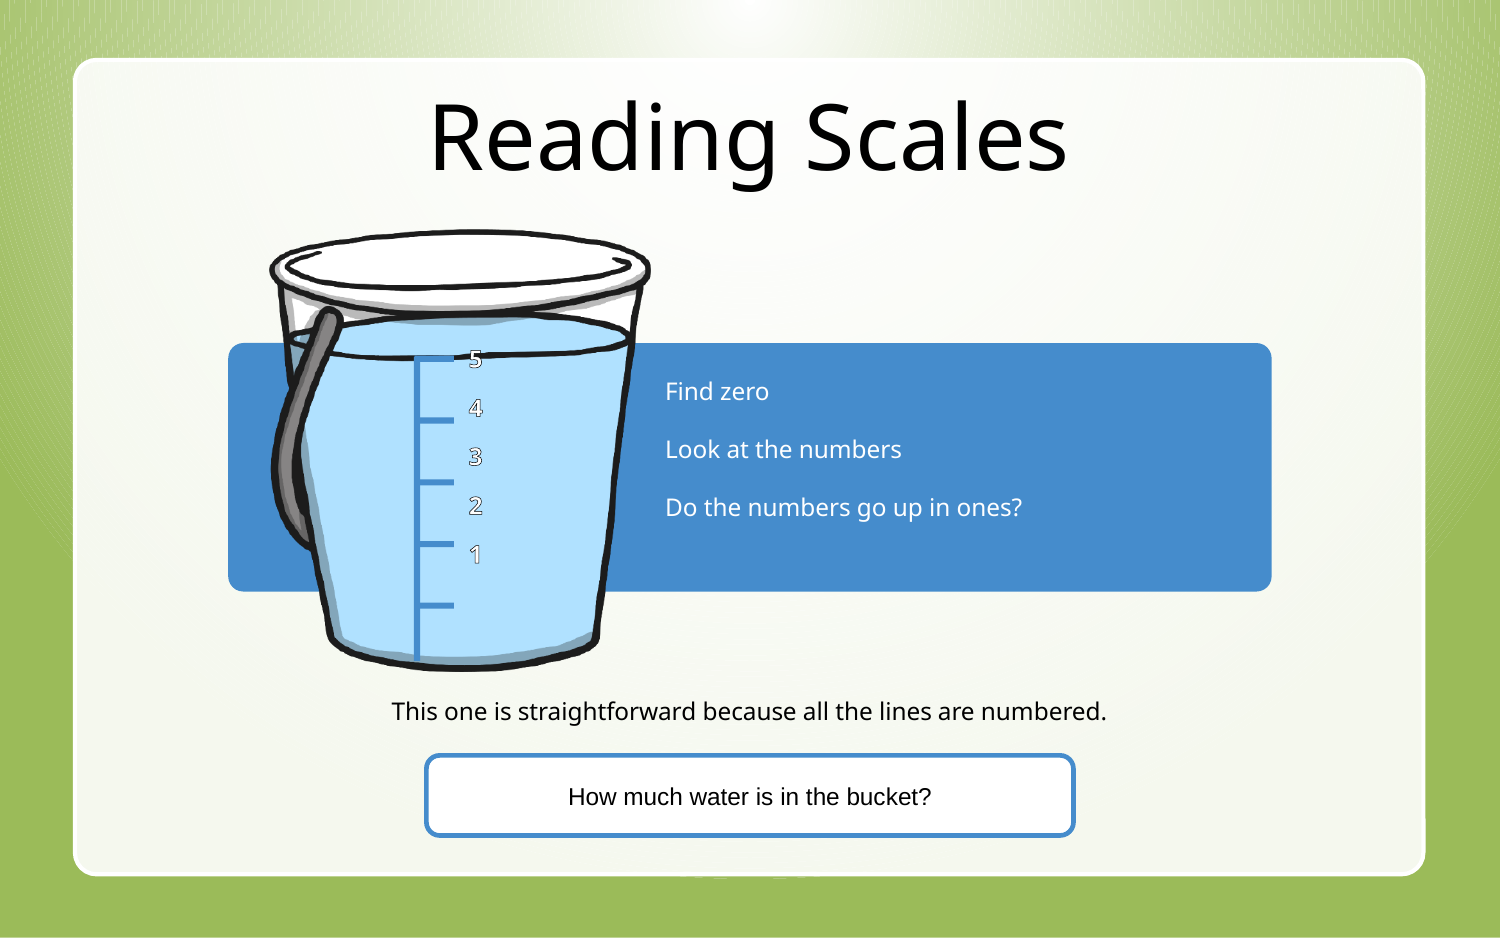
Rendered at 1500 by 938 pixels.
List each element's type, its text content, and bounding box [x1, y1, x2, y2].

text_box This one is straightforward because all the lines are numbered. [223, 688, 1276, 733]
text_box Find zero Look at the numbers Do the numbers go up in ones? [656, 368, 1236, 529]
text_box How much water is in the bucket? [424, 753, 1076, 838]
text_box [656, 340, 1274, 594]
text_box [226, 340, 263, 594]
title Reading Scales [75, 65, 1424, 202]
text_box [268, 229, 651, 673]
